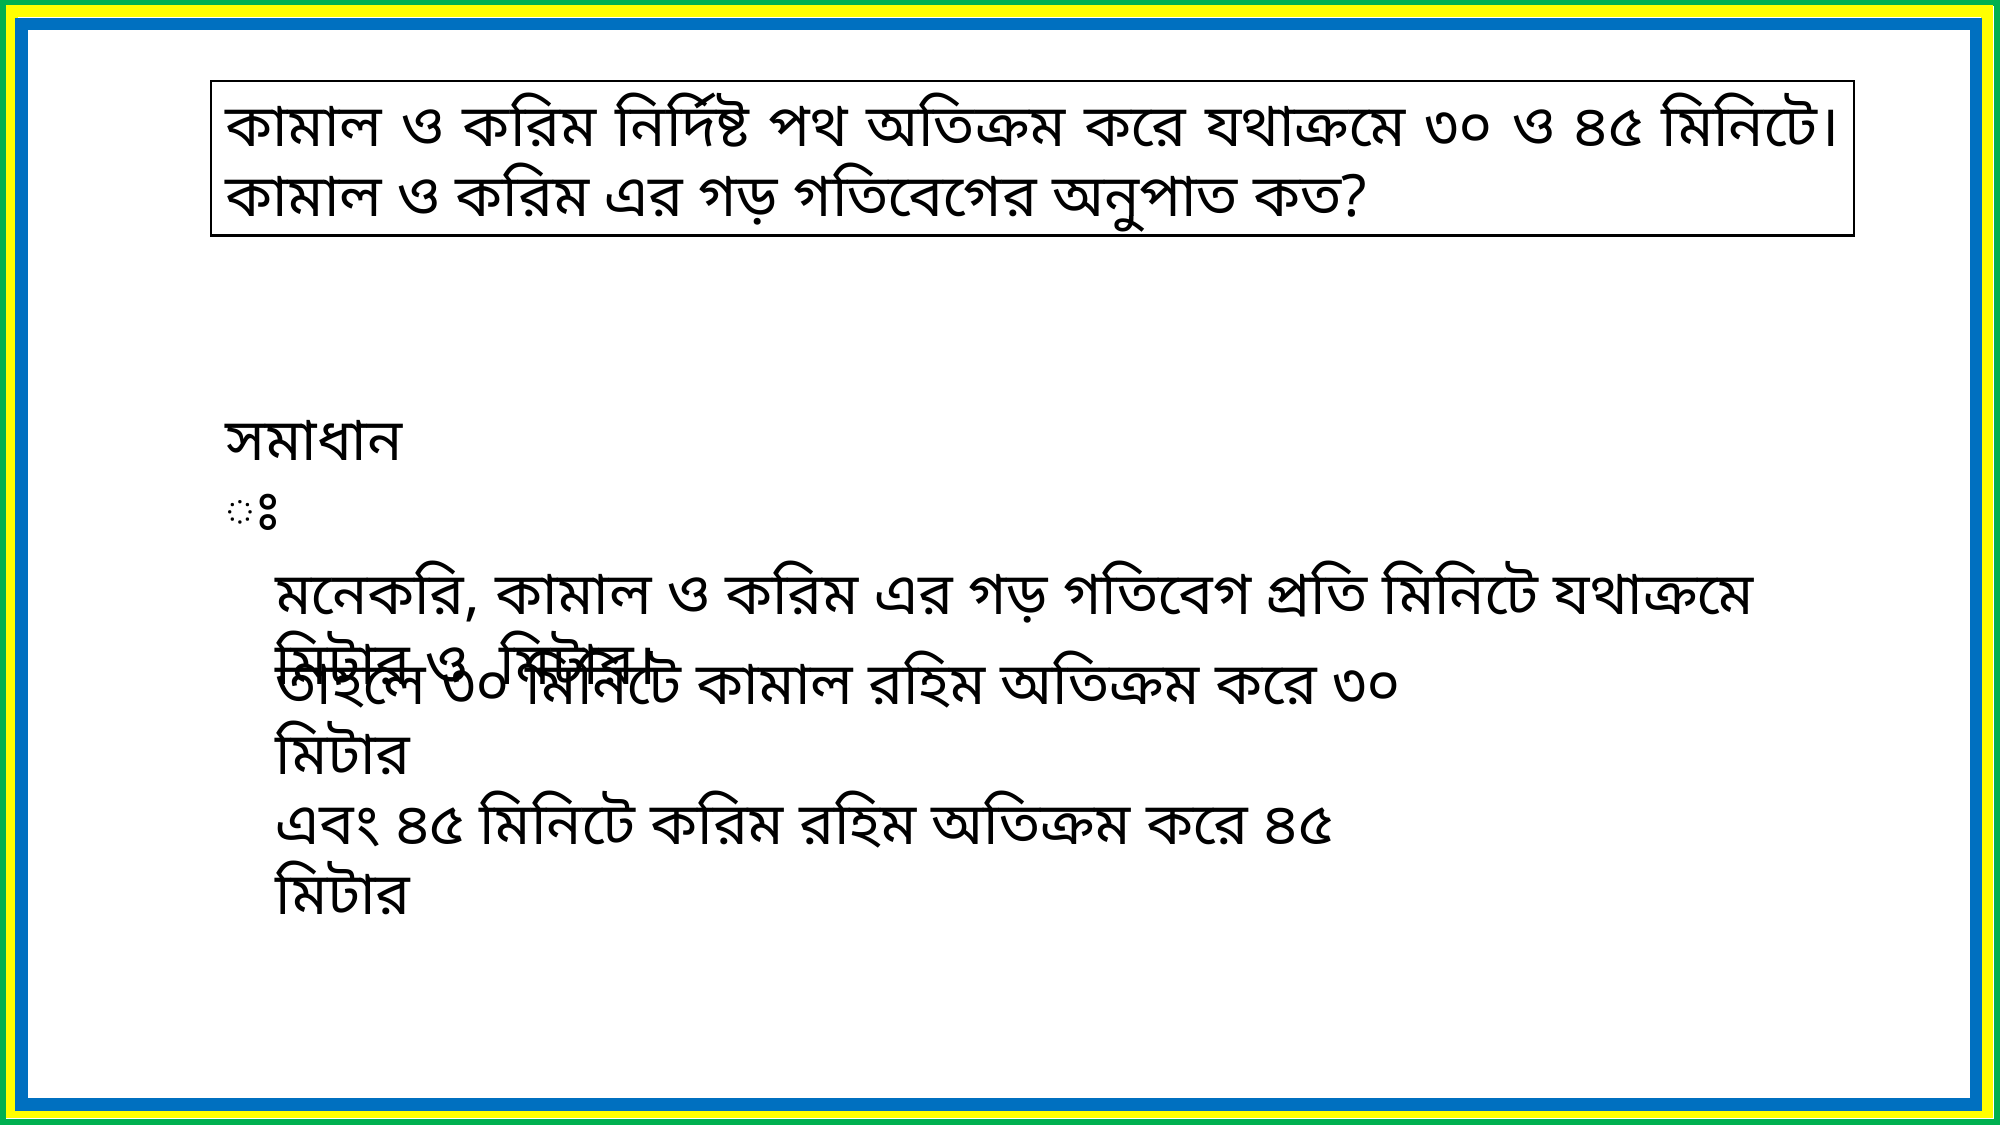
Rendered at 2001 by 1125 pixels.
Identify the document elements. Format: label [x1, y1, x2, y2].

text_box [0, 0, 2000, 1125]
